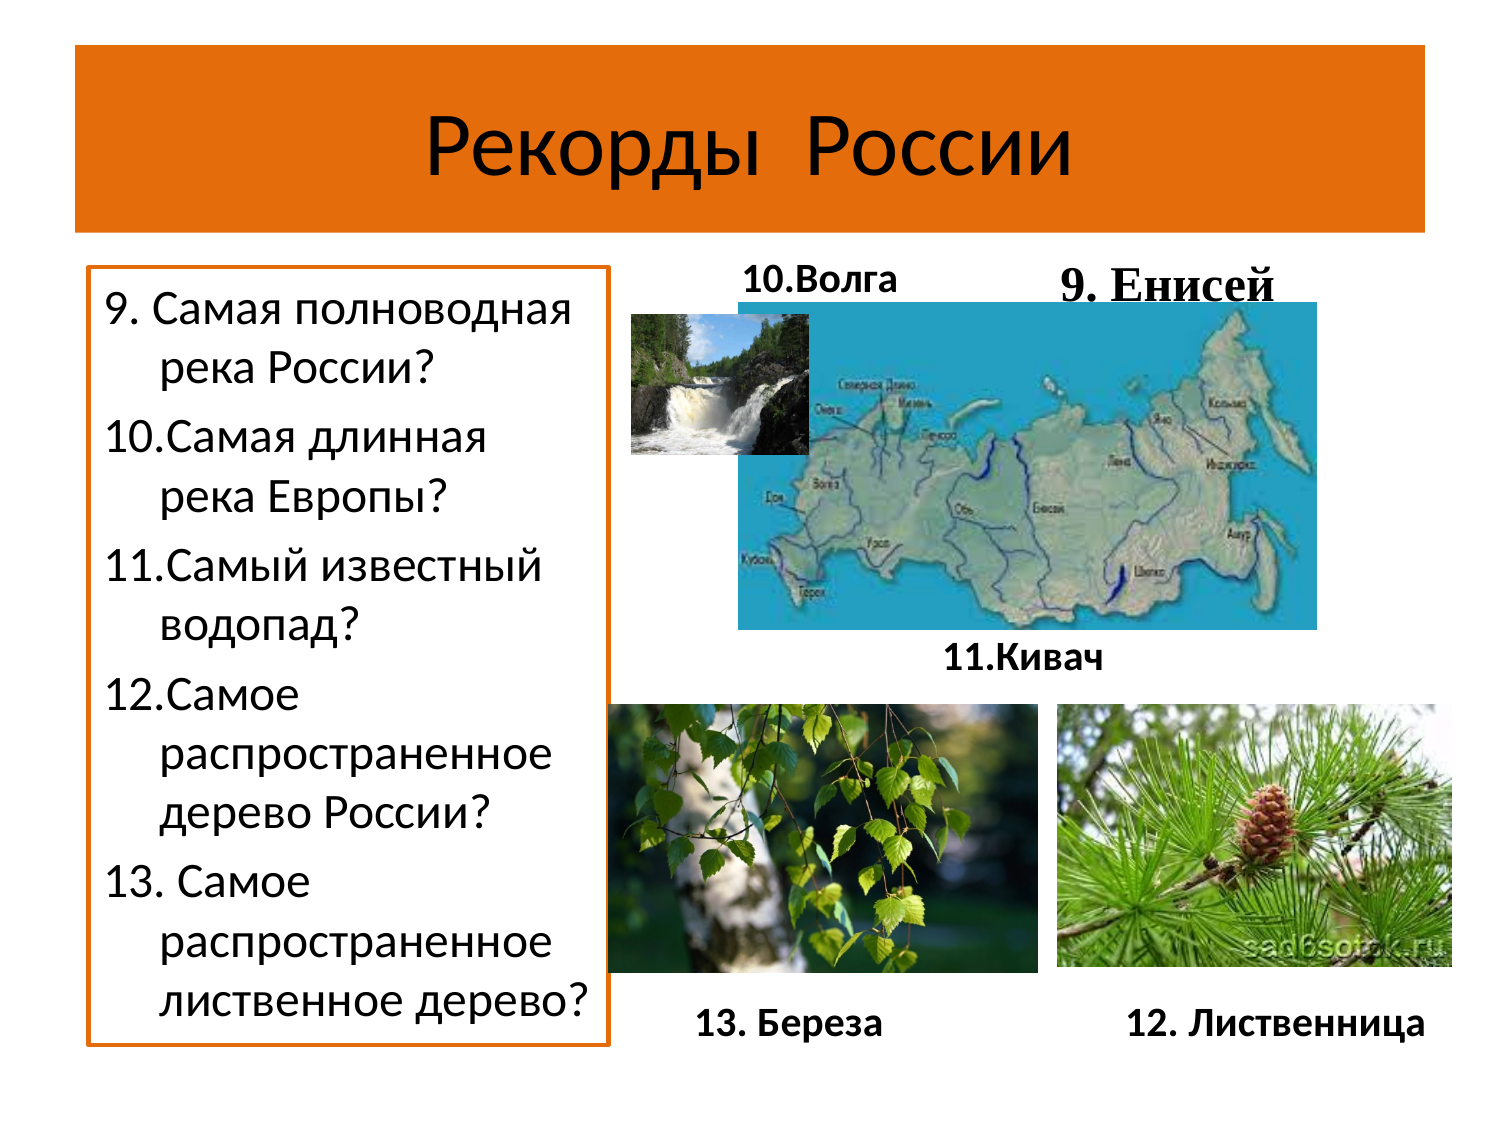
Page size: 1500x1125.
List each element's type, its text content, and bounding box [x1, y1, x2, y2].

text_box 11.Кивач [927, 637, 1247, 709]
list 9. Самая полноводная река России? 10.Самая длинная река Европы? 11.Самый известный водопад? 12.Самое распространенное дерево России? 13. Самое распространенное лиственное дерево? [88, 267, 609, 1045]
text_box 13. Береза [679, 987, 1069, 1076]
title Рекорды России [75, 45, 1425, 233]
text_box 12. Лиственница [1110, 987, 1500, 1076]
picture [607, 703, 1038, 974]
picture [631, 302, 1318, 630]
list 9. Енисей [1045, 243, 1306, 300]
text_box 10.Волга [726, 243, 1022, 312]
picture [1056, 703, 1452, 967]
